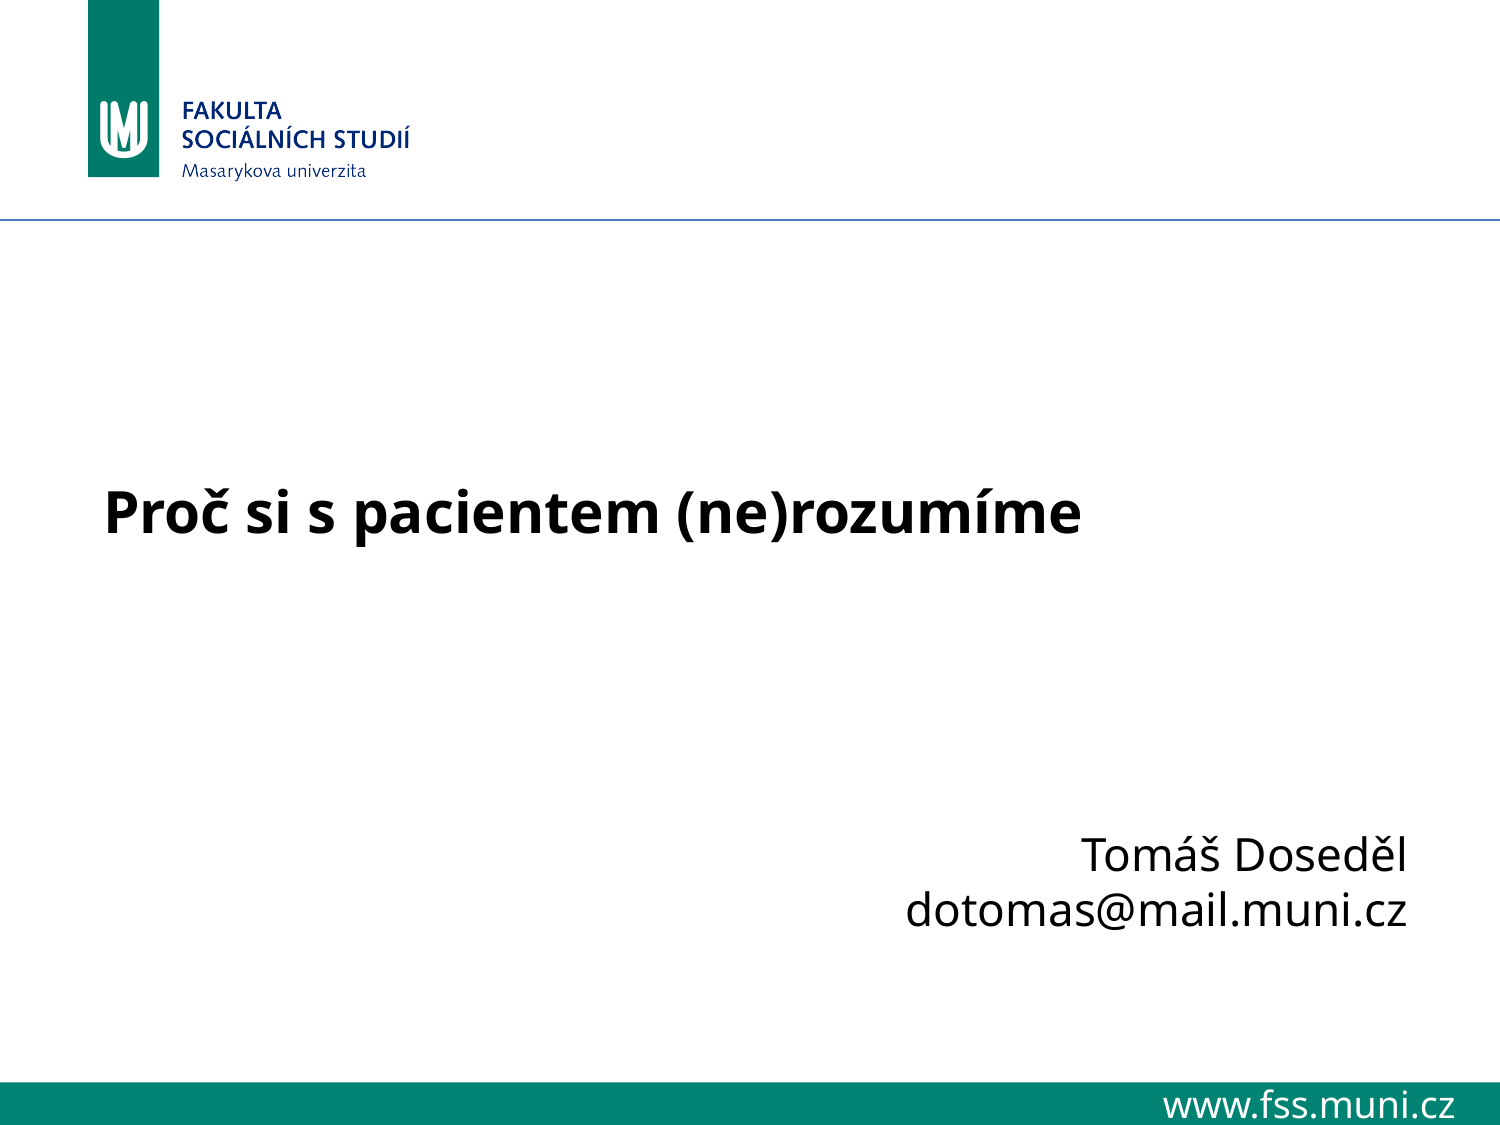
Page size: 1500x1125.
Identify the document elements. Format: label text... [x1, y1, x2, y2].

text_box www.fss.muni.cz [0, 1082, 1500, 1125]
text_box Proč si s pacientem (ne)rozumíme Tomáš Doseděl dotomas@mail.muni.cz [88, 467, 1424, 943]
picture [88, 0, 562, 190]
